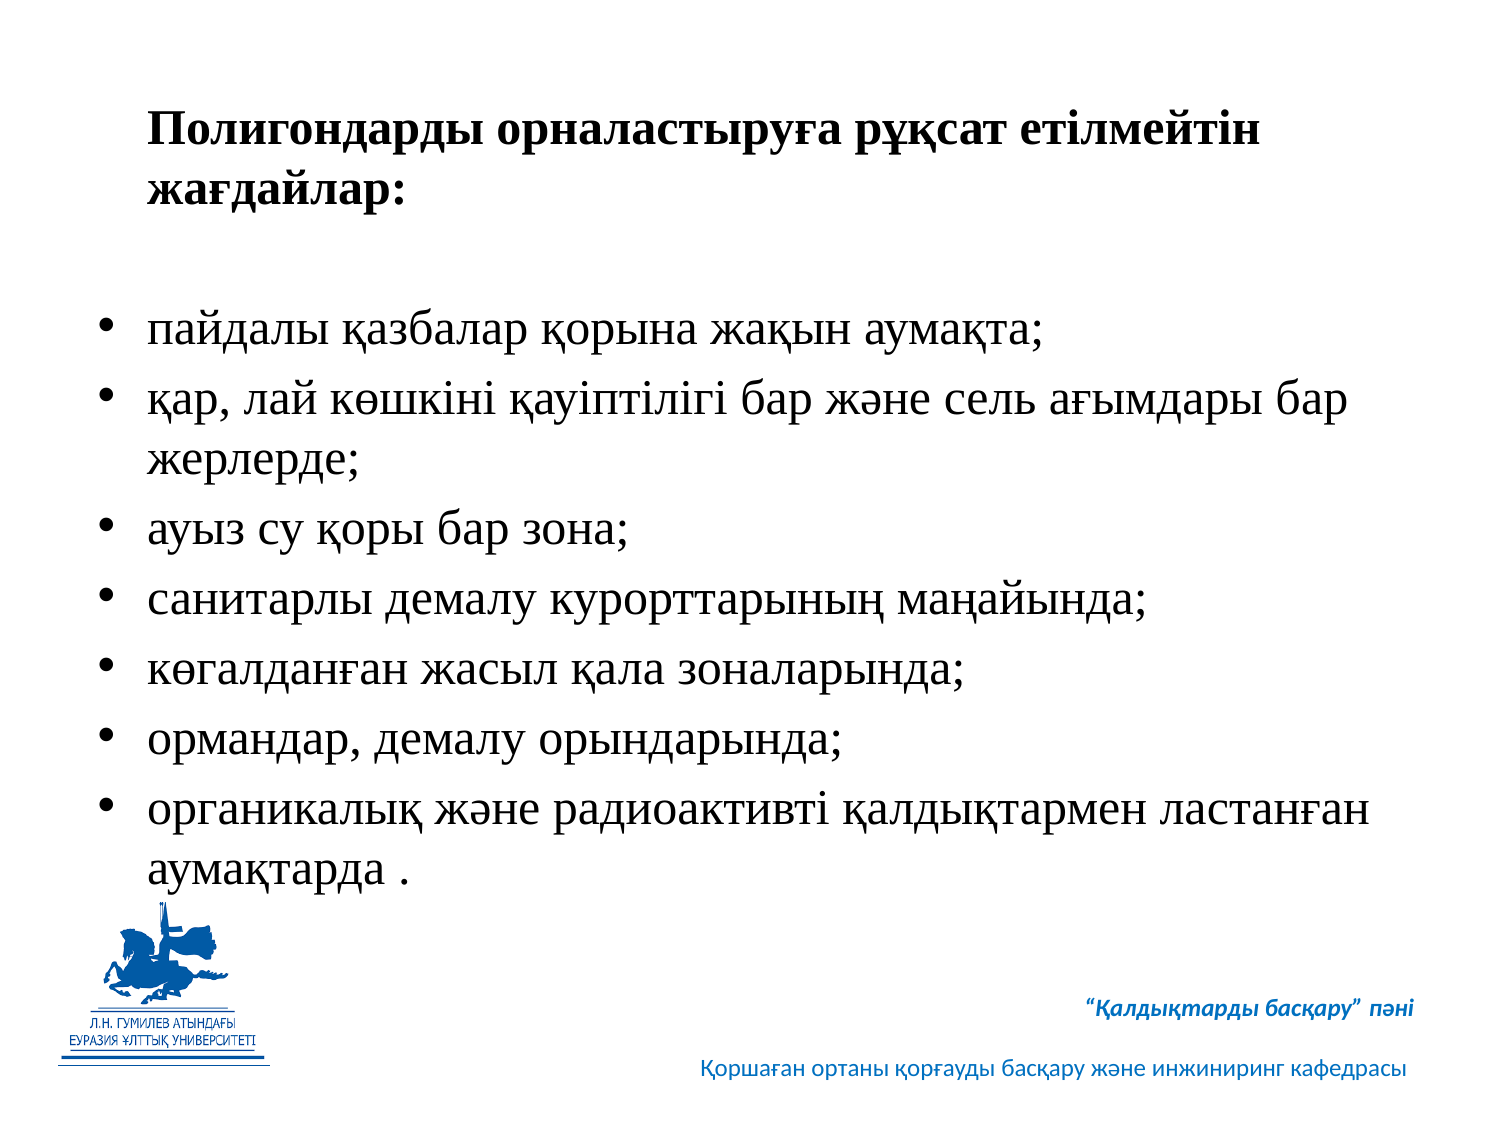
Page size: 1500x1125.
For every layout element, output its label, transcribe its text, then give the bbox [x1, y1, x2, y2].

list Полигондарды орналастыруға рұқсат етілмейтін жағдайлар: пайдалы қазбалар қорына жақын аумақта; қар, лай көшкіні қауіптілігі бар және сель ағымдары бар жерлерде; ауыз су қоры бар зона; санитарлы демалу курорттарының маңайында; көгалданған жасыл қала зоналарында; ормандар, демалу орындарында; органикалық және радиоактивті қалдықтармен ластанған аумақтарда . [82, 86, 1425, 890]
picture [58, 902, 270, 1066]
footer “Қалдықтарды басқару” пәні Қоршаған ортаны қорғауды басқару және инжиниринг кафедрасы [58, 890, 1430, 1063]
